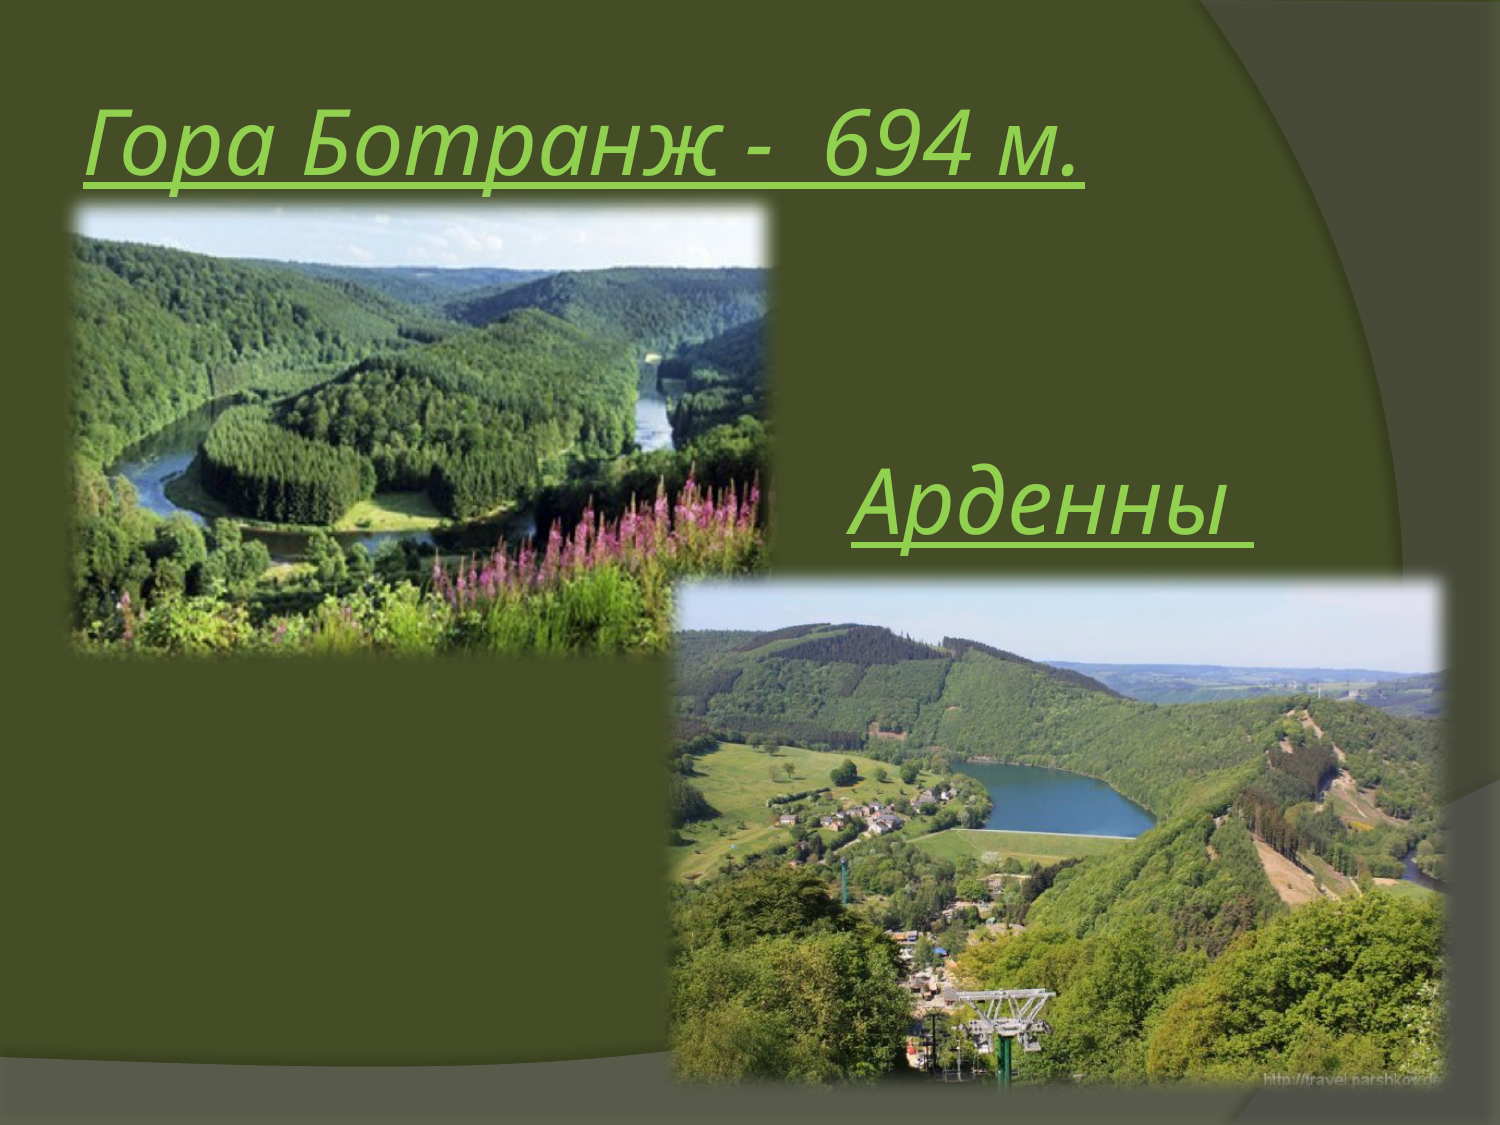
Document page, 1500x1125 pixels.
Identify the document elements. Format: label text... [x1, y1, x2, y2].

picture [655, 562, 1458, 1097]
text_box Арденны [843, 410, 1360, 554]
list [58, 187, 784, 669]
title Гора Ботранж - 694 м. [75, 45, 1300, 233]
